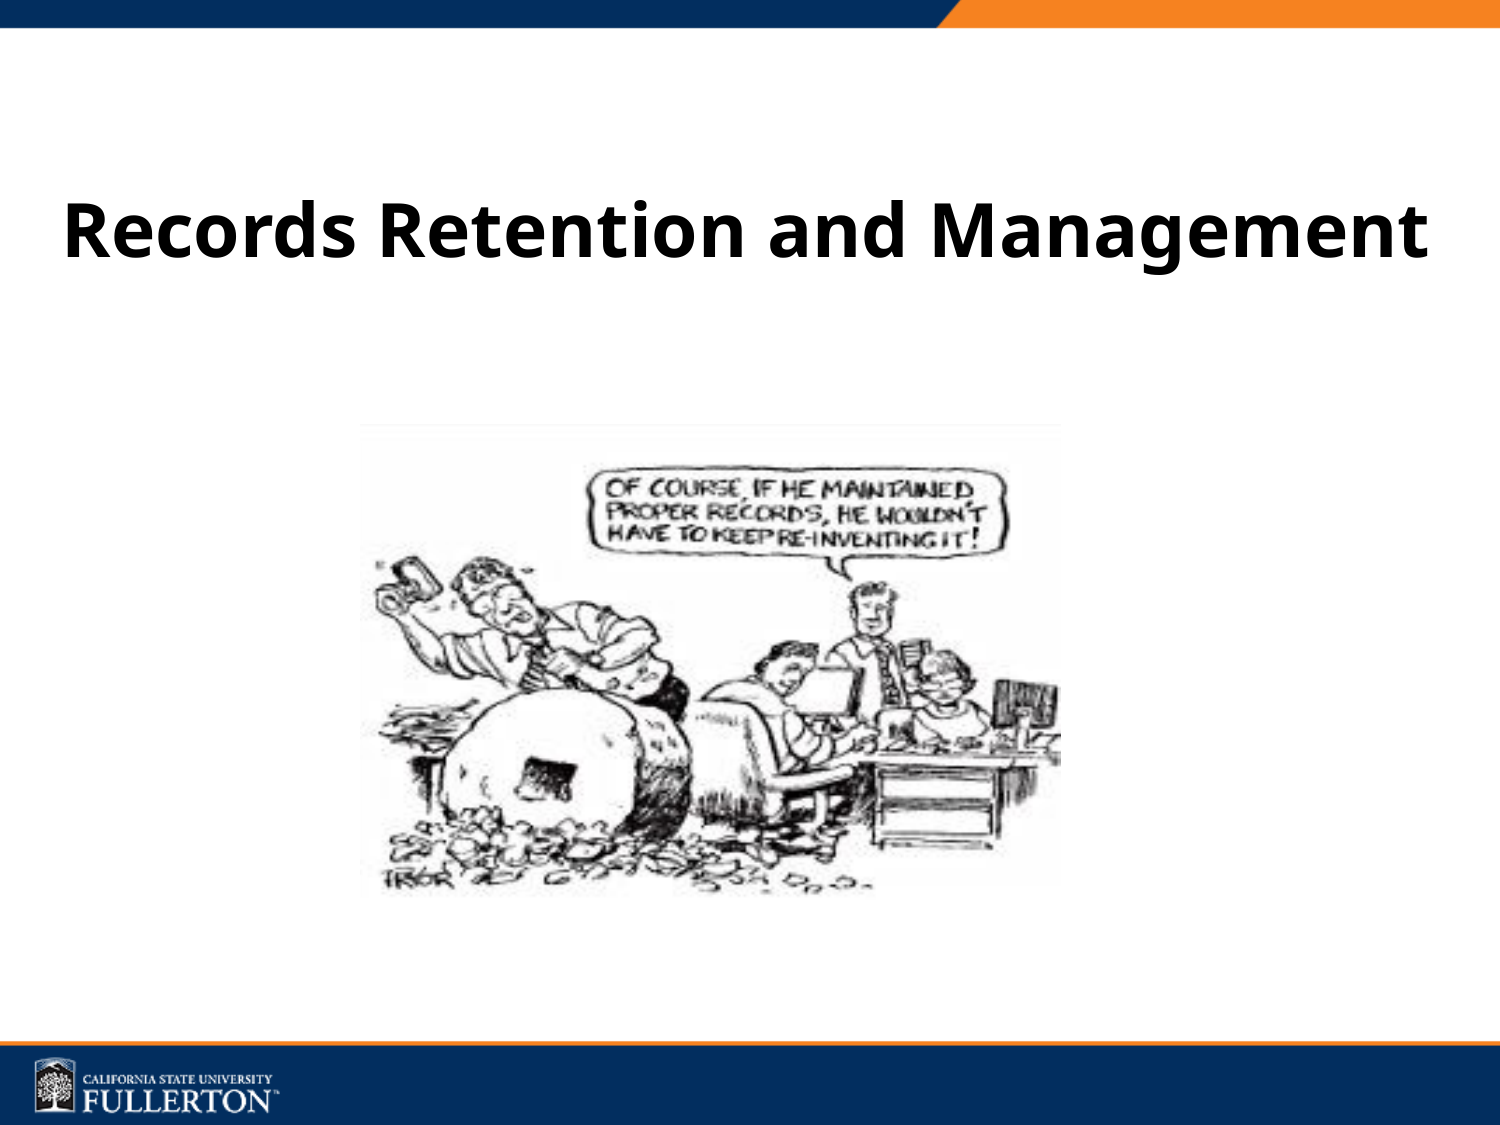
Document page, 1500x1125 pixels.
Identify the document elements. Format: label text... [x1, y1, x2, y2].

text_box Records Retention and Management [46, 174, 1446, 280]
picture [0, 0, 1500, 1125]
